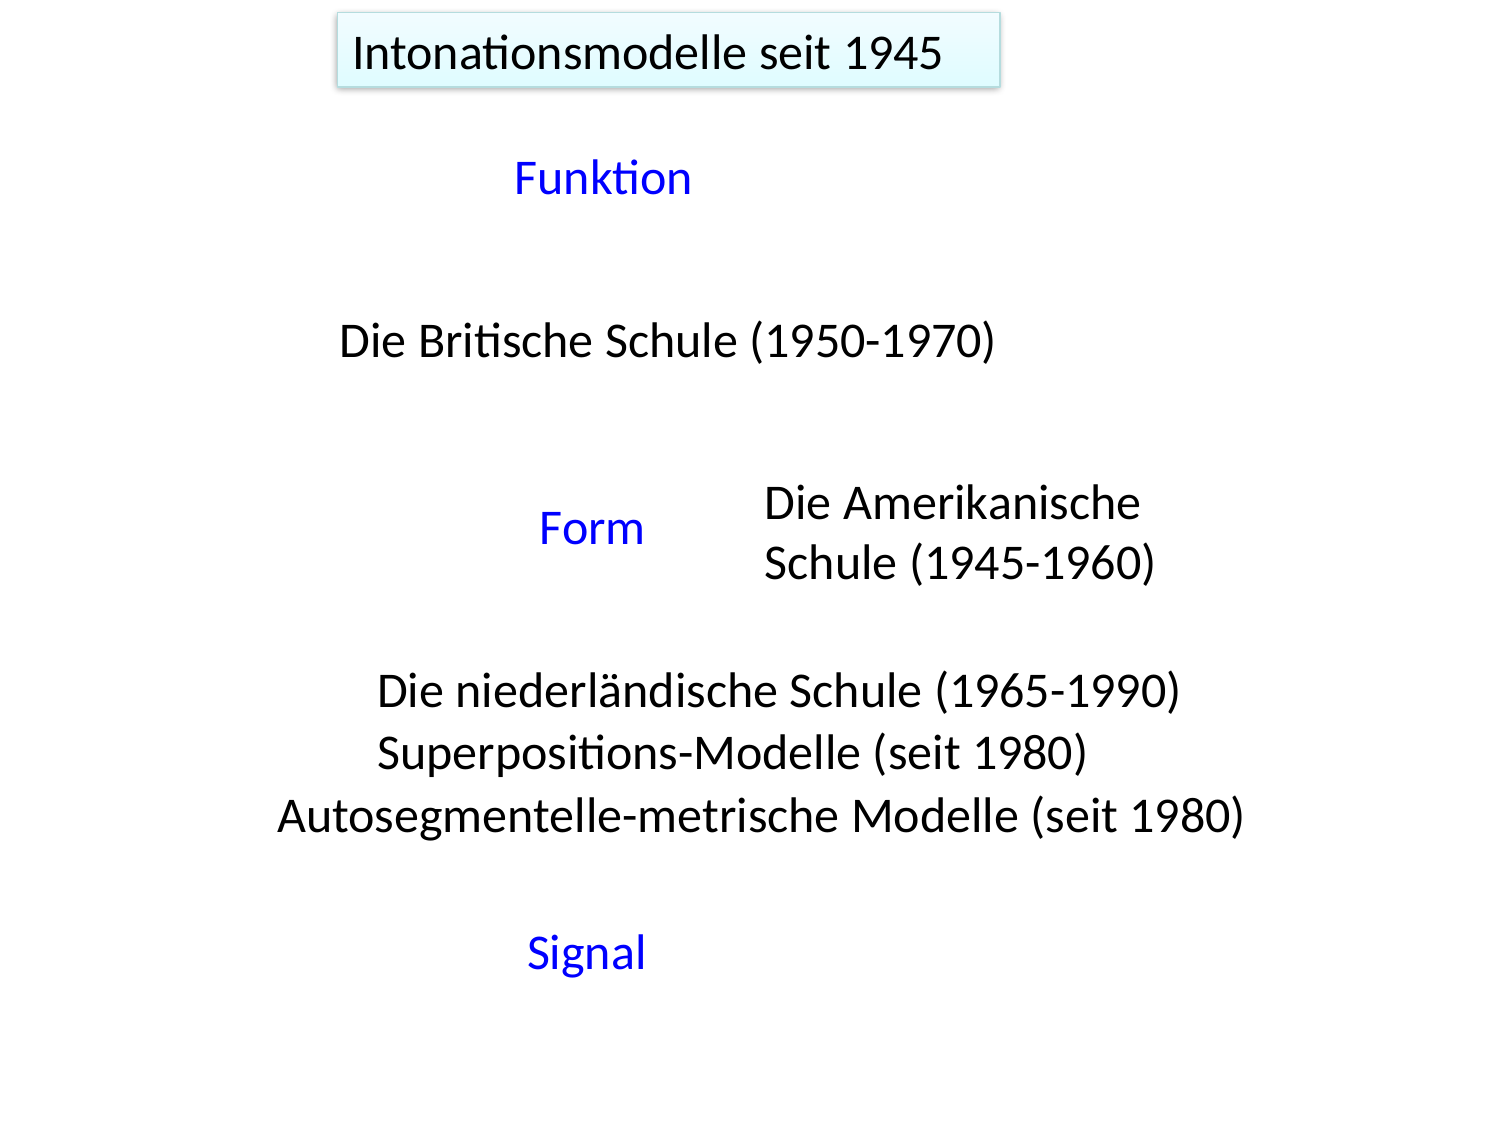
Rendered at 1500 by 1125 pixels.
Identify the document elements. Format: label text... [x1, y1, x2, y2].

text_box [362, 649, 1238, 789]
text_box Signal [512, 912, 675, 988]
text_box Intonationsmodelle seit 1945 [337, 12, 1001, 88]
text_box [324, 299, 1238, 599]
text_box Autosegmentelle-metrische Modelle (seit 1980) [262, 774, 1363, 850]
text_box Funktion [499, 137, 738, 213]
